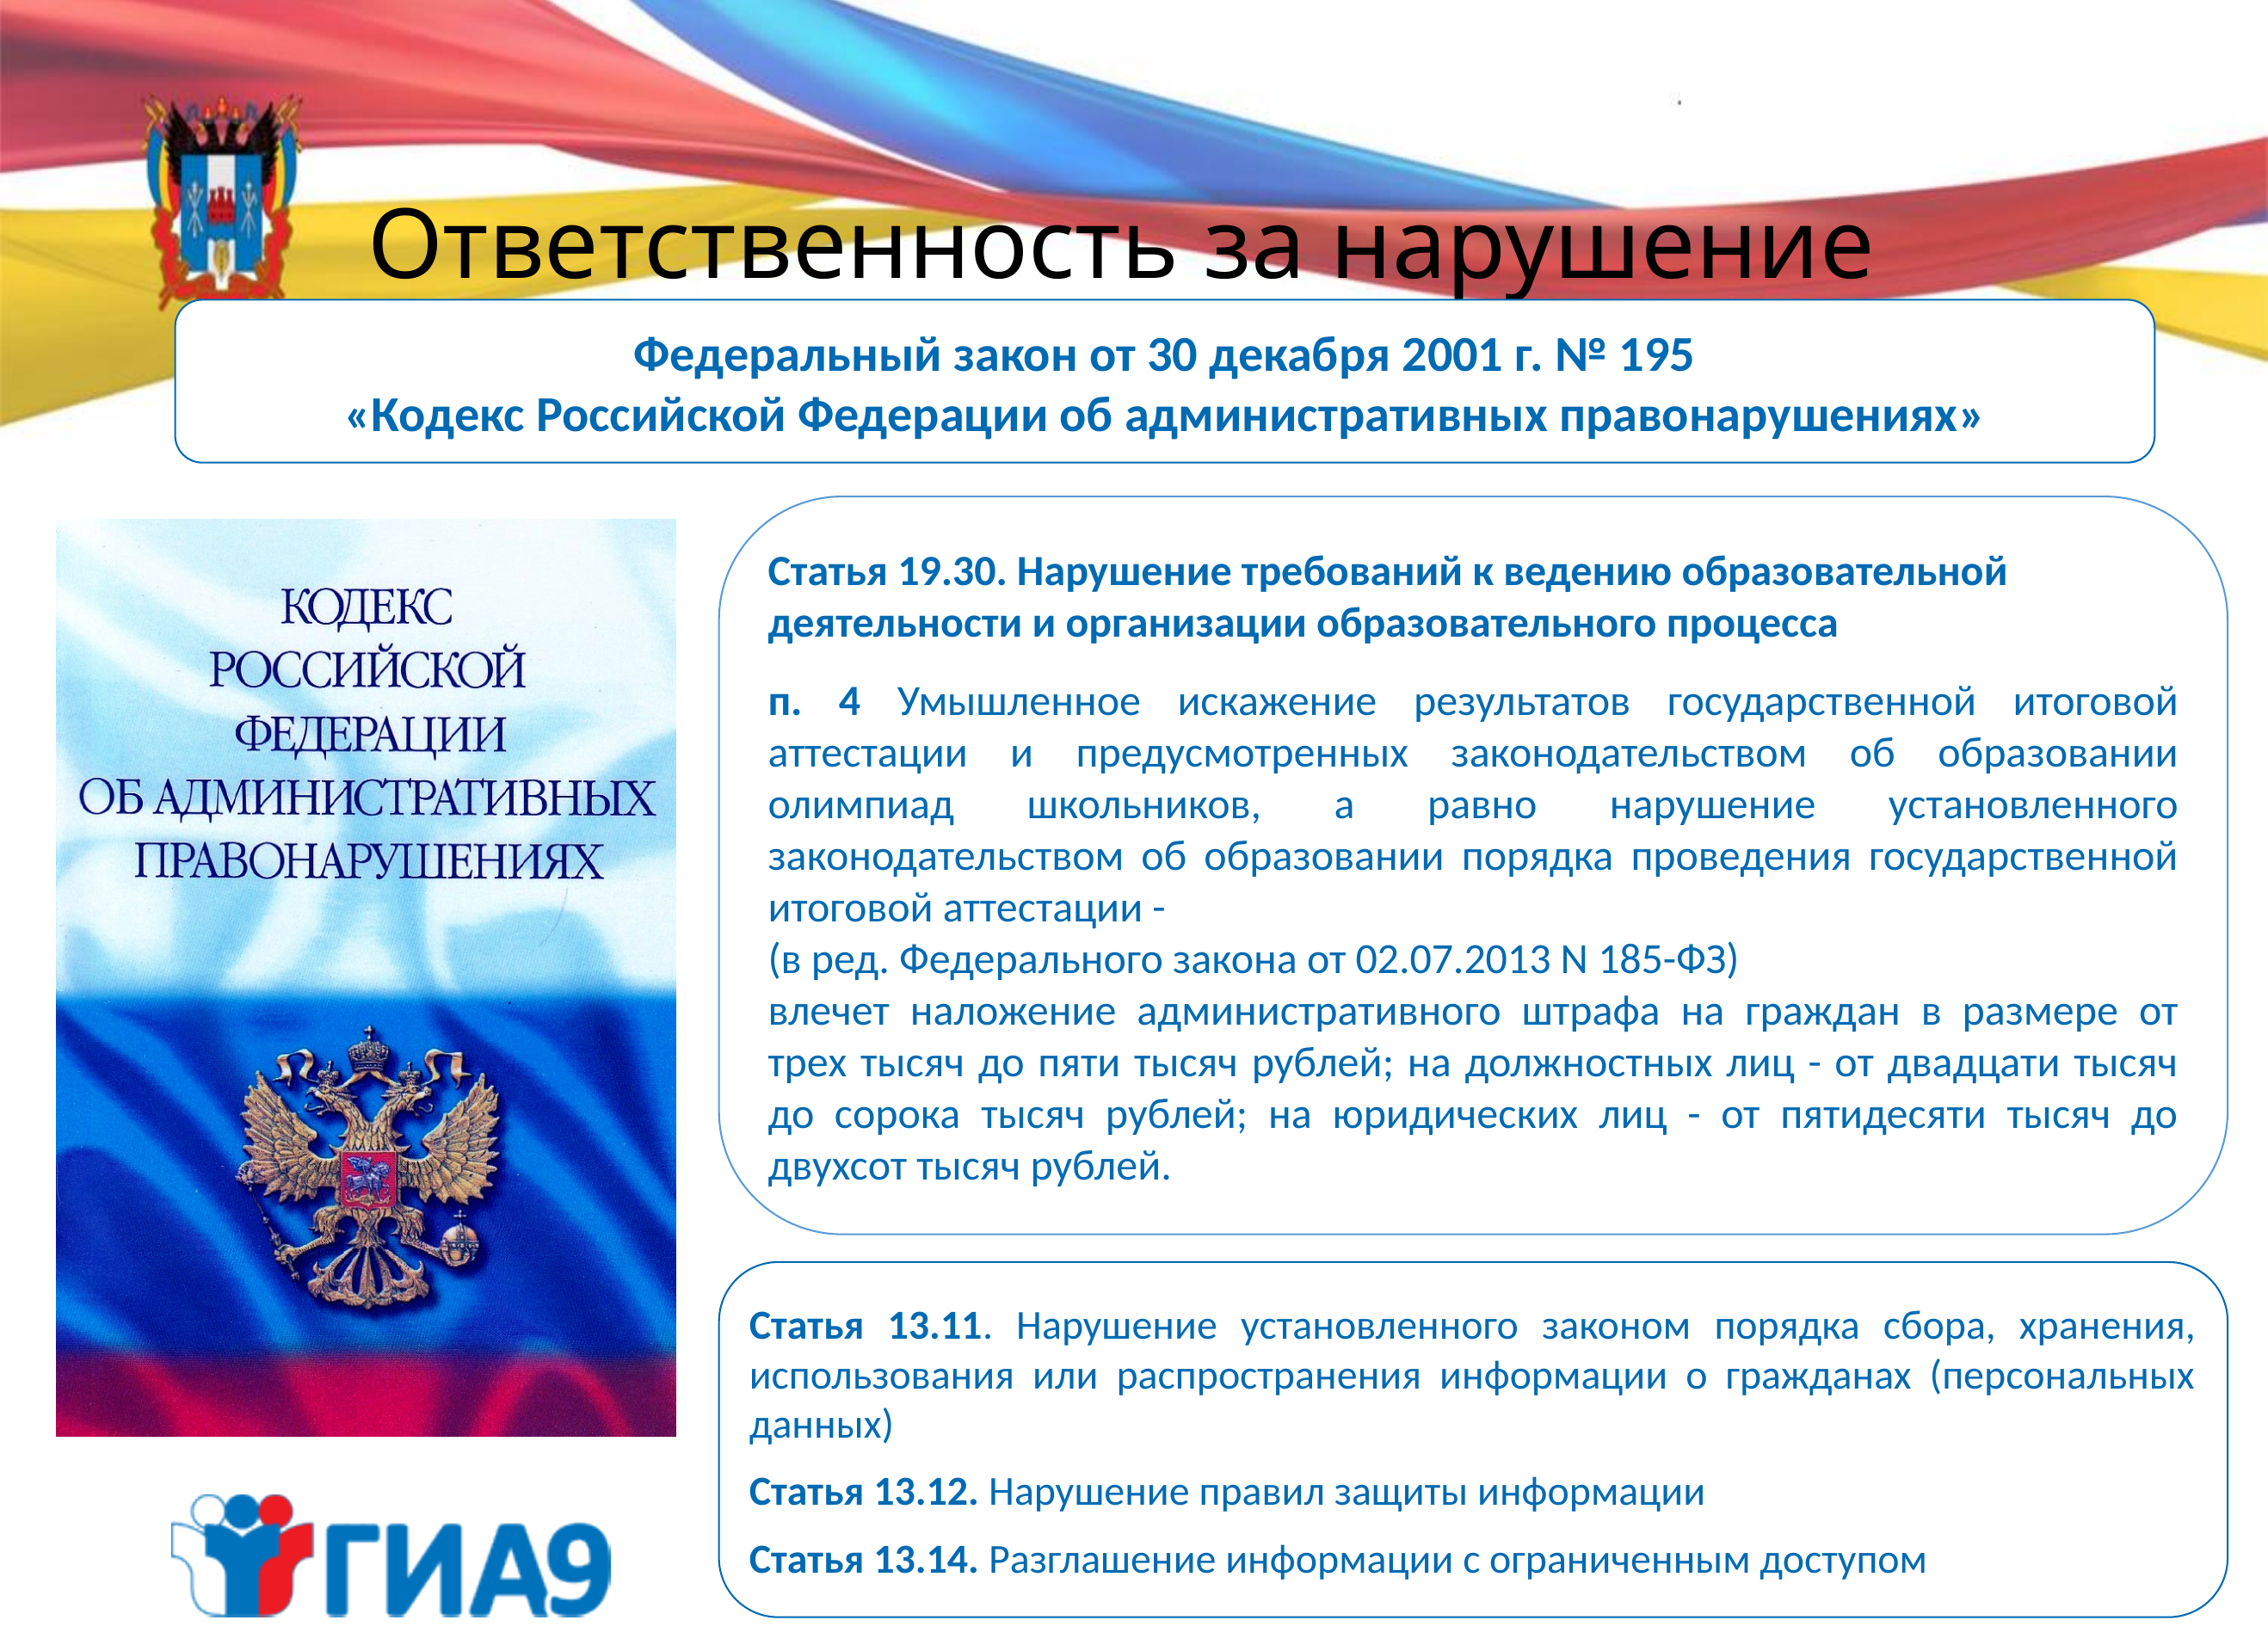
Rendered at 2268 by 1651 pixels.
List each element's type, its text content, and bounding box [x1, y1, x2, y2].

text_box Статья 13.11. Нарушение установленного законом порядка сбора, хранения, использования или распространения информации о гражданах (персональных данных) Статья 13.12. Нарушение правил защиты информации Статья 13.14. Разглашение информации с ограниченным доступом [718, 1260, 2229, 1618]
text_box Статья 19.30. Нарушение требований к ведению образовательной деятельности и организации образовательного процесса п. 4 Умышленное искажение результатов государственной итоговой аттестации и предусмотренных законодательством об образовании олимпиад школьников, а равно нарушение установленного законодательством об образовании порядка проведения государственной итоговой аттестации - (в ред. Федерального закона от 02.07.2013 N 185-ФЗ) влечет наложение административного штрафа на граждан в размере от трех тысяч до пяти тысяч рублей; на должностных лиц - от двадцати тысяч до сорока тысяч рублей; на юридических лиц - от пятидесяти тысяч до двухсот тысяч рублей. [718, 496, 2229, 1235]
picture [0, 0, 2268, 1651]
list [56, 519, 676, 1437]
title Ответственность за нарушение [156, 88, 2112, 408]
text_box Федеральный закон от 30 декабря 2001 г. № 195 «Кодекс Российской Федерации об административных правонарушениях» [174, 299, 2156, 464]
